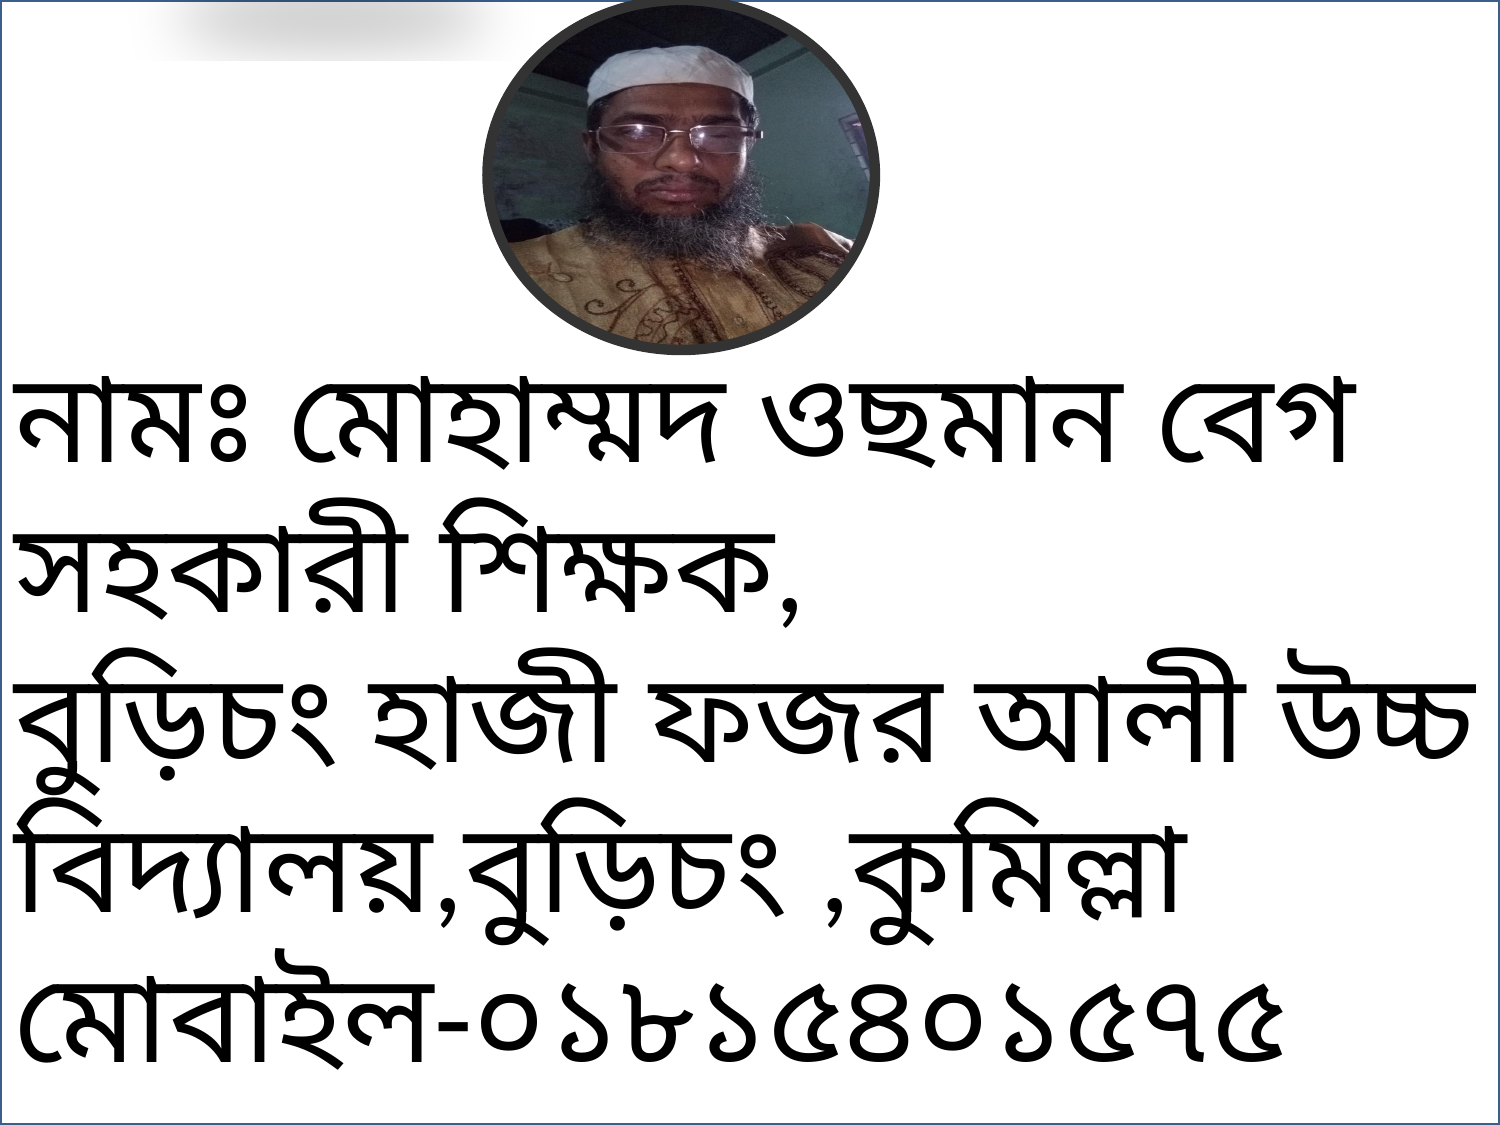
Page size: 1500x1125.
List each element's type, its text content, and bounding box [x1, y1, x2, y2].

picture [487, 0, 876, 351]
text_box নামঃ মোহাম্মদ ওছমান বেগ সহকারী শিক্ষক, বুড়িচং হাজী ফজর আলী উচ্চ বিদ্যালয়,বুড়িচং ,কুমিল্লা মোবাইল-০১৮১৫৪০১৫৭৫ [0, 0, 1500, 1125]
